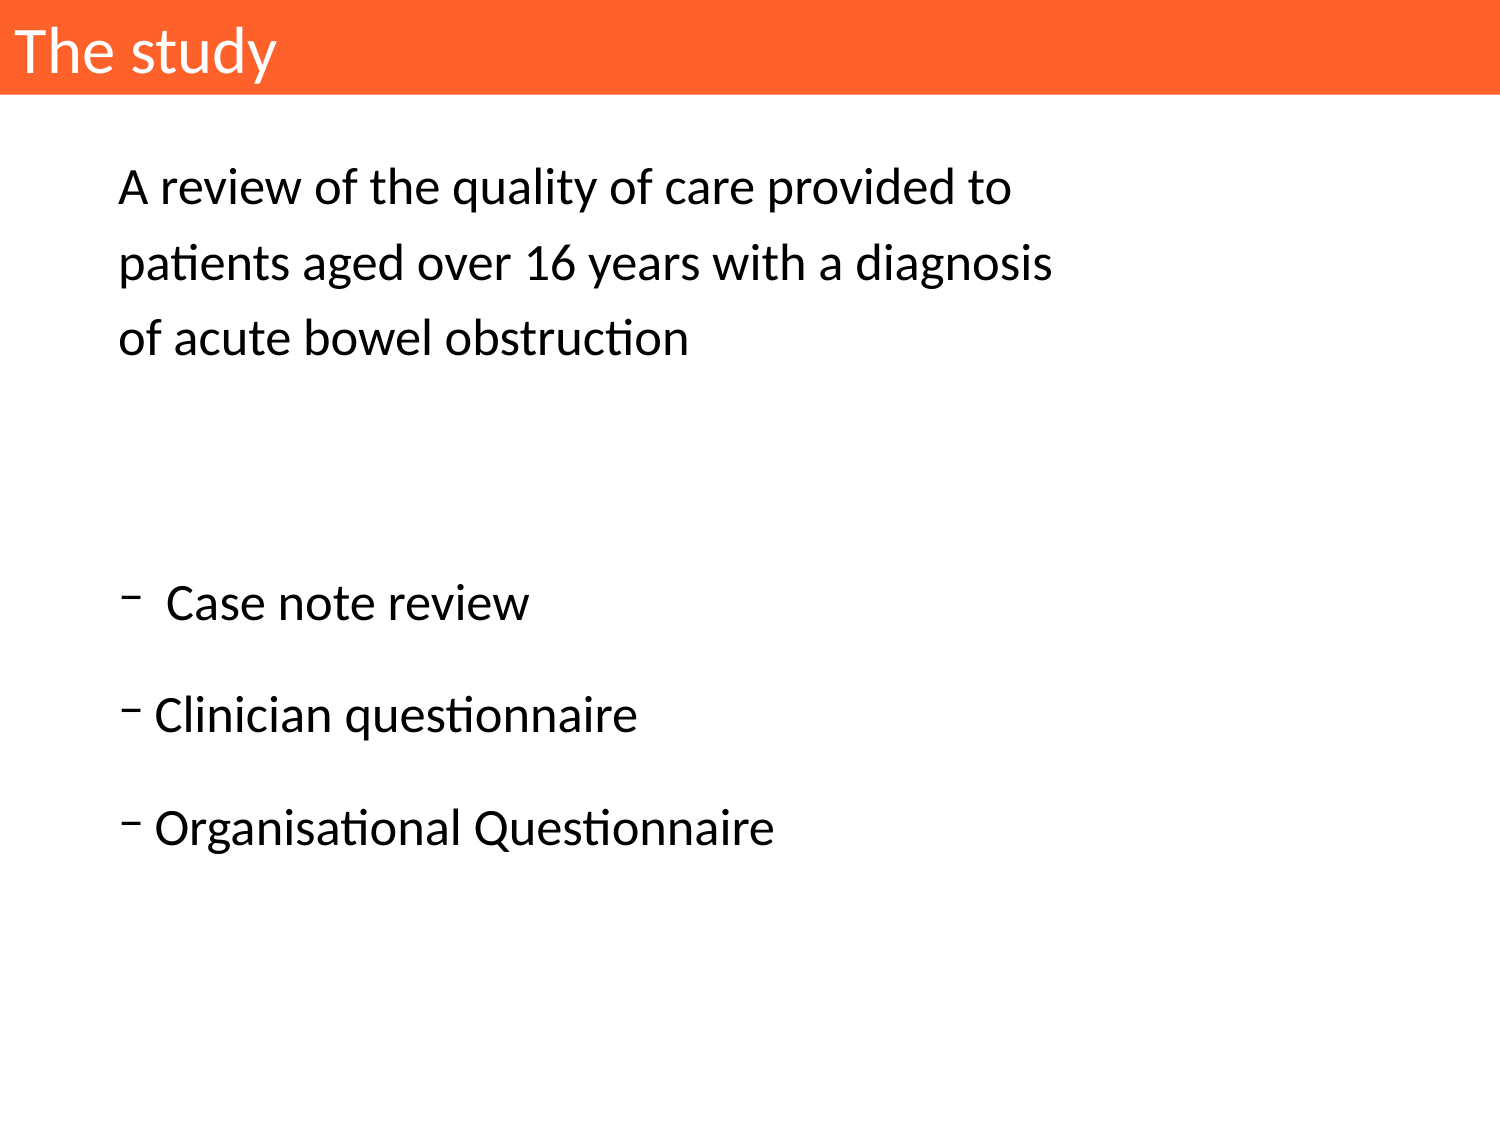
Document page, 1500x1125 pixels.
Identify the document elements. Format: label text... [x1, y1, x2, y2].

list A review of the quality of care provided to patients aged over 16 years with a diagnosis of acute bowel obstruction Case note review Clinician questionnaire Organisational Questionnaire [103, 152, 1397, 867]
text_box The study [0, 0, 1500, 95]
